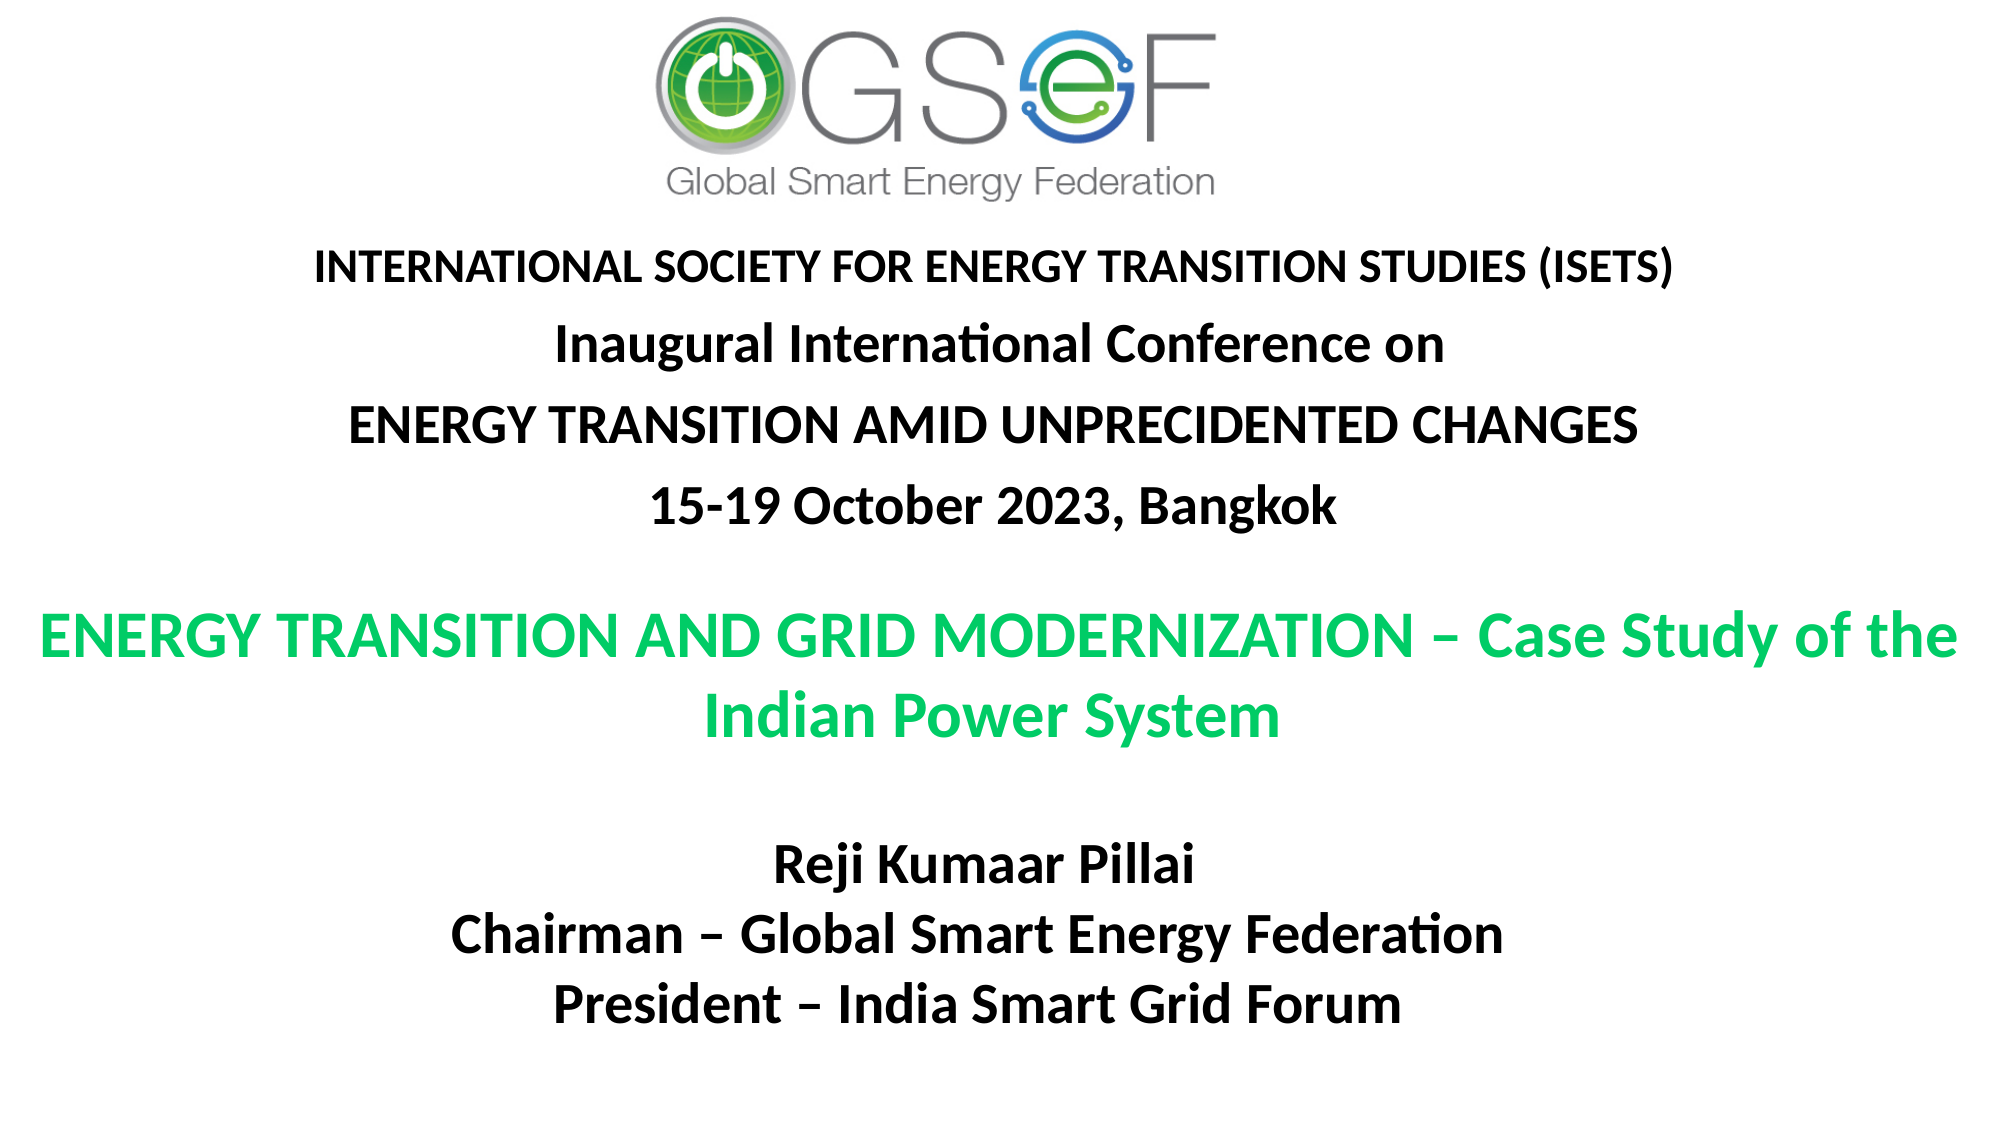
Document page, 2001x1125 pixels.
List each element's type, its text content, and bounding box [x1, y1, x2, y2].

text_box ENERGY TRANSITION AND GRID MODERNIZATION – Case Study of the Indian Power System [0, 583, 2000, 758]
subtitle INTERNATIONAL SOCIETY FOR ENERGY TRANSITION STUDIES (ISETS) Inaugural International Conference on ENERGY TRANSITION AMID UNPRECIDENTED CHANGES 15-19 October 2023, Bangkok [0, 233, 2000, 548]
text_box [0, 0, 2000, 222]
picture [641, 6, 1242, 221]
text_box Reji Kumaar Pillai Chairman – Global Smart Energy Federation President – India Smart Grid Forum [378, 818, 1592, 1043]
